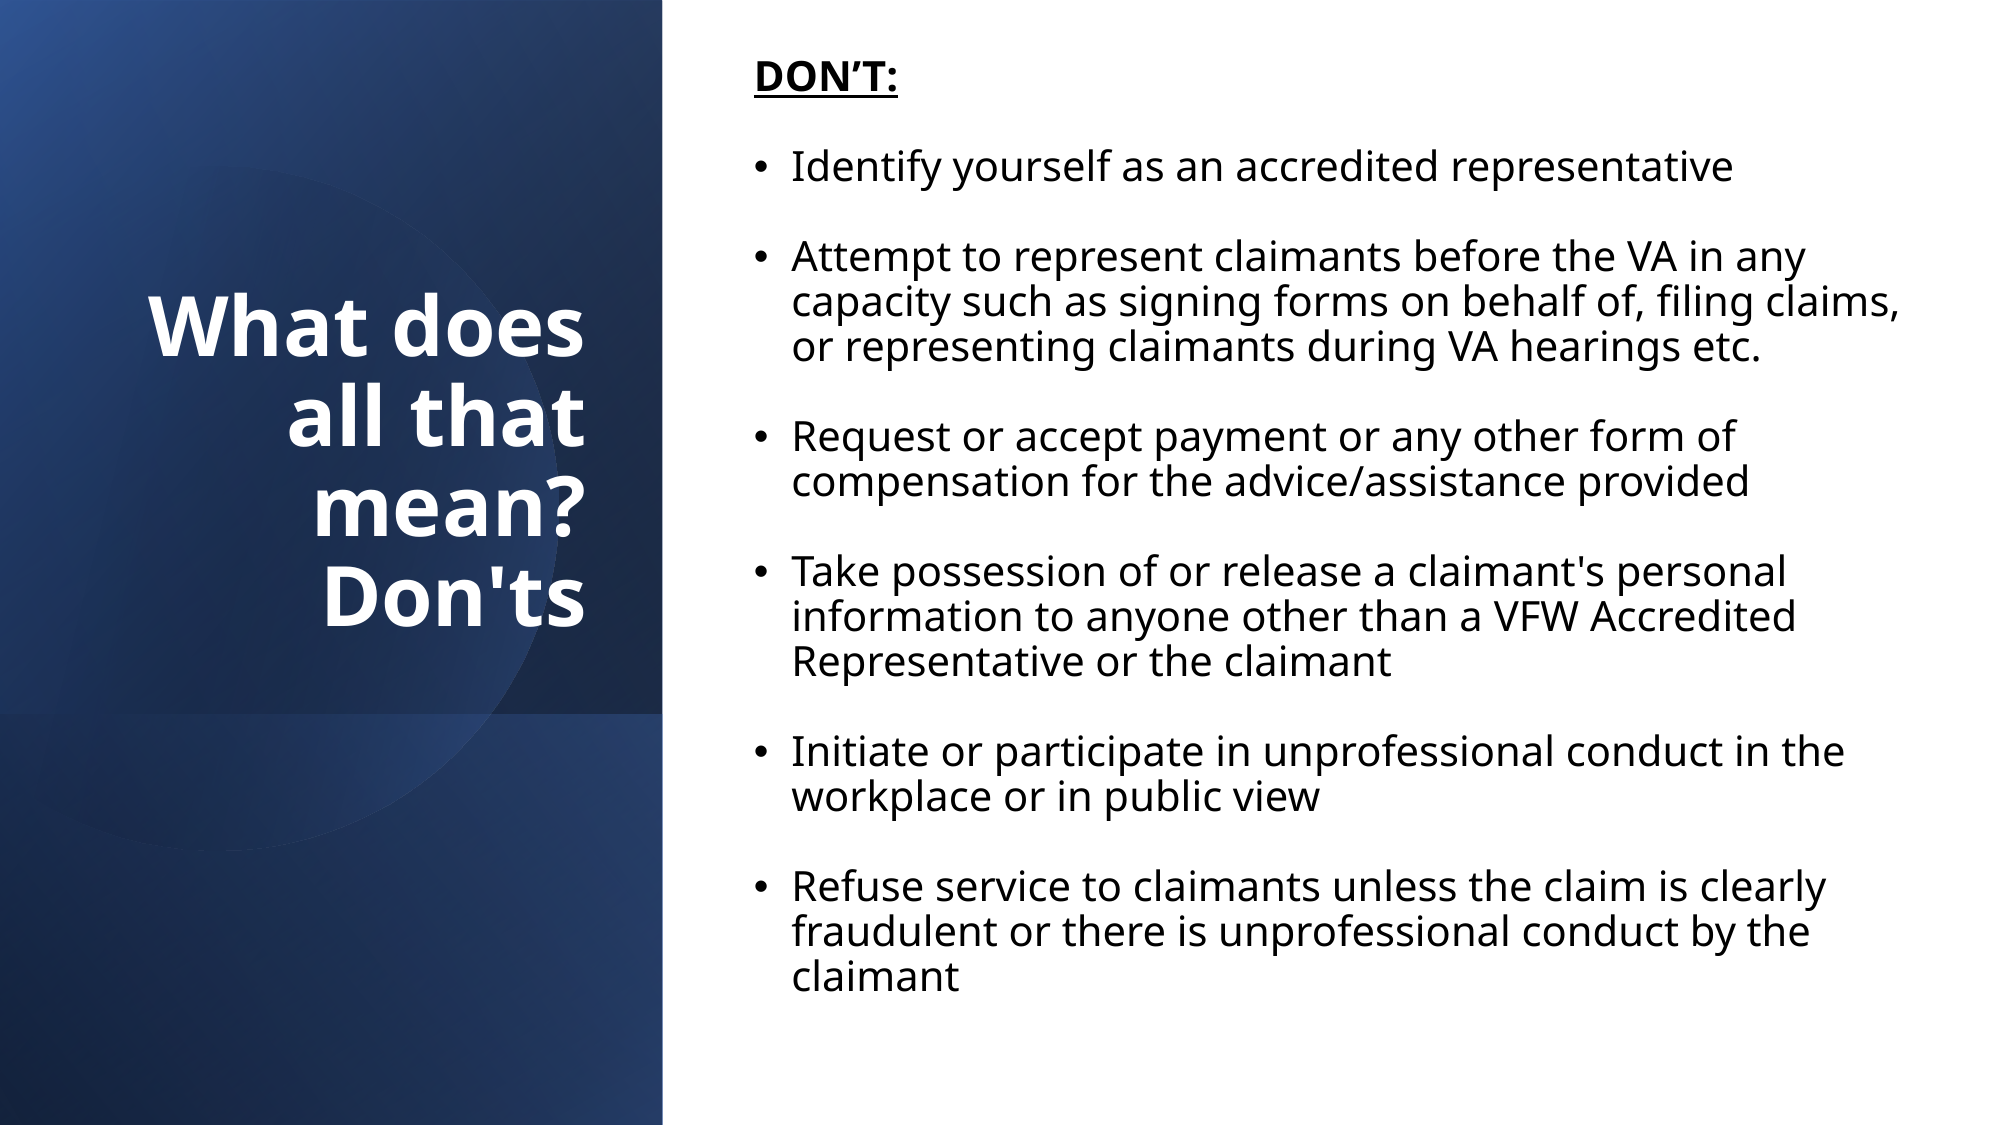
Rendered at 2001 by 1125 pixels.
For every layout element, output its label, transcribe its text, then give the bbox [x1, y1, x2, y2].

title What does all that mean? Don'ts [76, 96, 602, 652]
list DON’T: Identify yourself as an accredited representative Attempt to represent claimants before the VA in any capacity such as signing forms on behalf of, filing claims, or representing claimants during VA hearings etc. Request or accept payment or any other form of compensation for the advice/assistance provided Take possession of or release a claimant's personal information to anyone other than a VFW Accredited Representative or the claimant Initiate or participate in unprofessional conduct in the workplace or in public view Refuse service to claimants unless the claim is clearly fraudulent or there is unprofessional conduct by the claimant [738, 106, 1948, 1017]
text_box [0, 0, 663, 1124]
text_box [663, 0, 2000, 1125]
